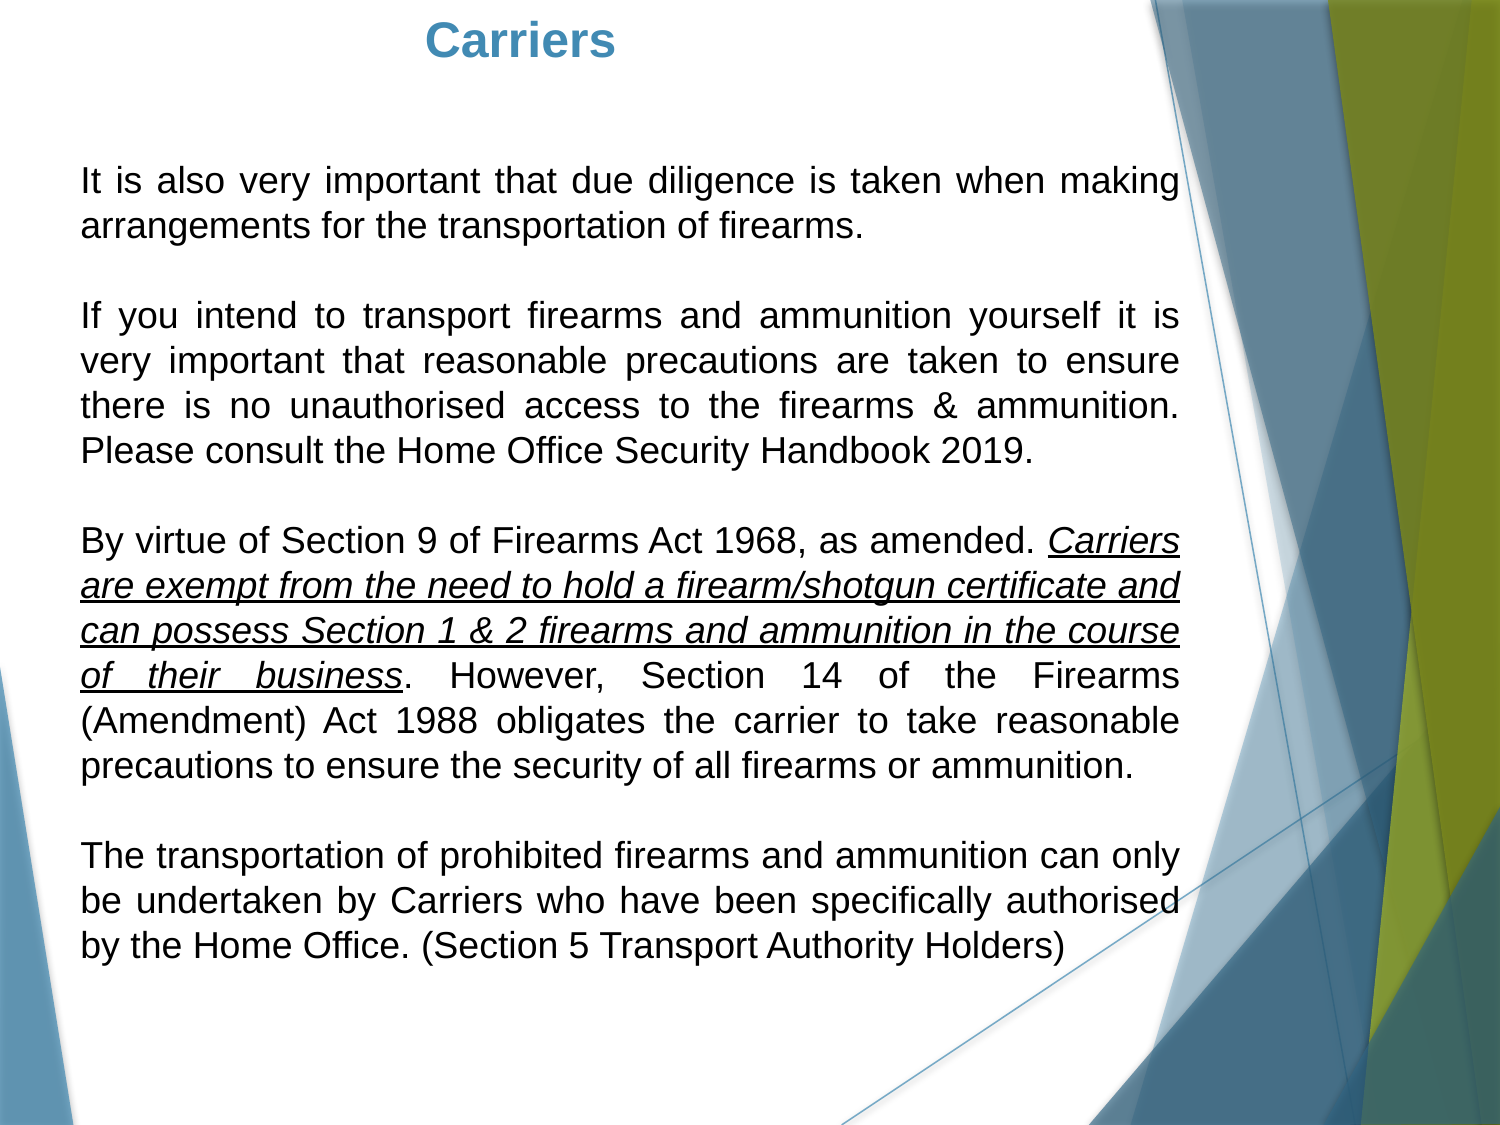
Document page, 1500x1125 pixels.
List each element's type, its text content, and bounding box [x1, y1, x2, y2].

title Carriers [0, 0, 1042, 130]
text_box It is also very important that due diligence is taken when making arrangements for the transportation of firearms. If you intend to transport firearms and ammunition yourself it is very important that reasonable precautions are taken to ensure there is no unauthorised access to the firearms & ammunition. Please consult the Home Office Security Handbook 2019. By virtue of Section 9 of Firearms Act 1968, as amended. Carriers are exempt from the need to hold a firearm/shotgun certificate and can possess Section 1 & 2 firearms and ammunition in the course of their business. However, Section 14 of the Firearms (Amendment) Act 1988 obligates the carrier to take reasonable precautions to ensure the security of all firearms or ammunition. The transportation of prohibited firearms and ammunition can only be undertaken by Carriers who have been specifically authorised by the Home Office. (Section 5 Transport Authority Holders) [65, 148, 1196, 1048]
